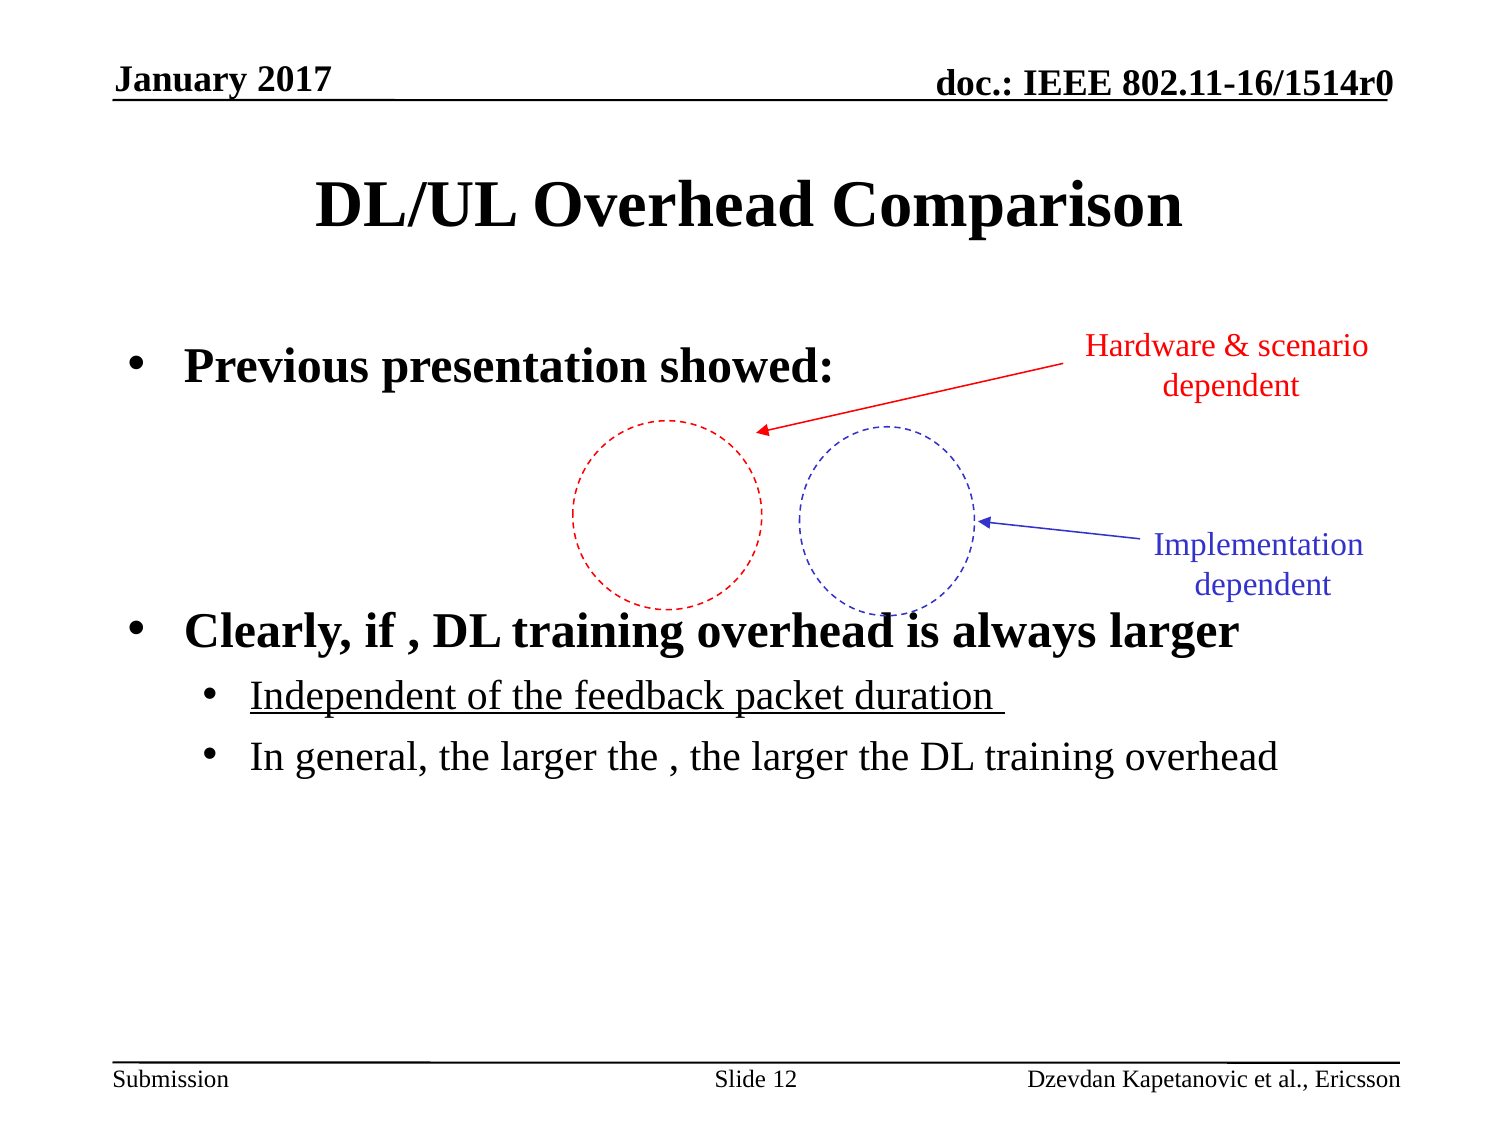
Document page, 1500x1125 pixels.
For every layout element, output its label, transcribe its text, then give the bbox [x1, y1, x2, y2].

text_box [799, 441, 975, 616]
text_box Implementation dependent [1138, 515, 1388, 610]
title DL/UL Overhead Comparison [112, 112, 1388, 288]
slide_number Slide 12 [712, 1061, 800, 1123]
text_box Hardware & scenario dependent [1070, 315, 1393, 410]
text_box [572, 420, 762, 610]
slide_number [114, 54, 423, 100]
footer Dzevdan Kapetanovic et al., Ericsson [878, 1061, 1402, 1093]
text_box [755, 363, 1064, 433]
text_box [977, 520, 1141, 540]
